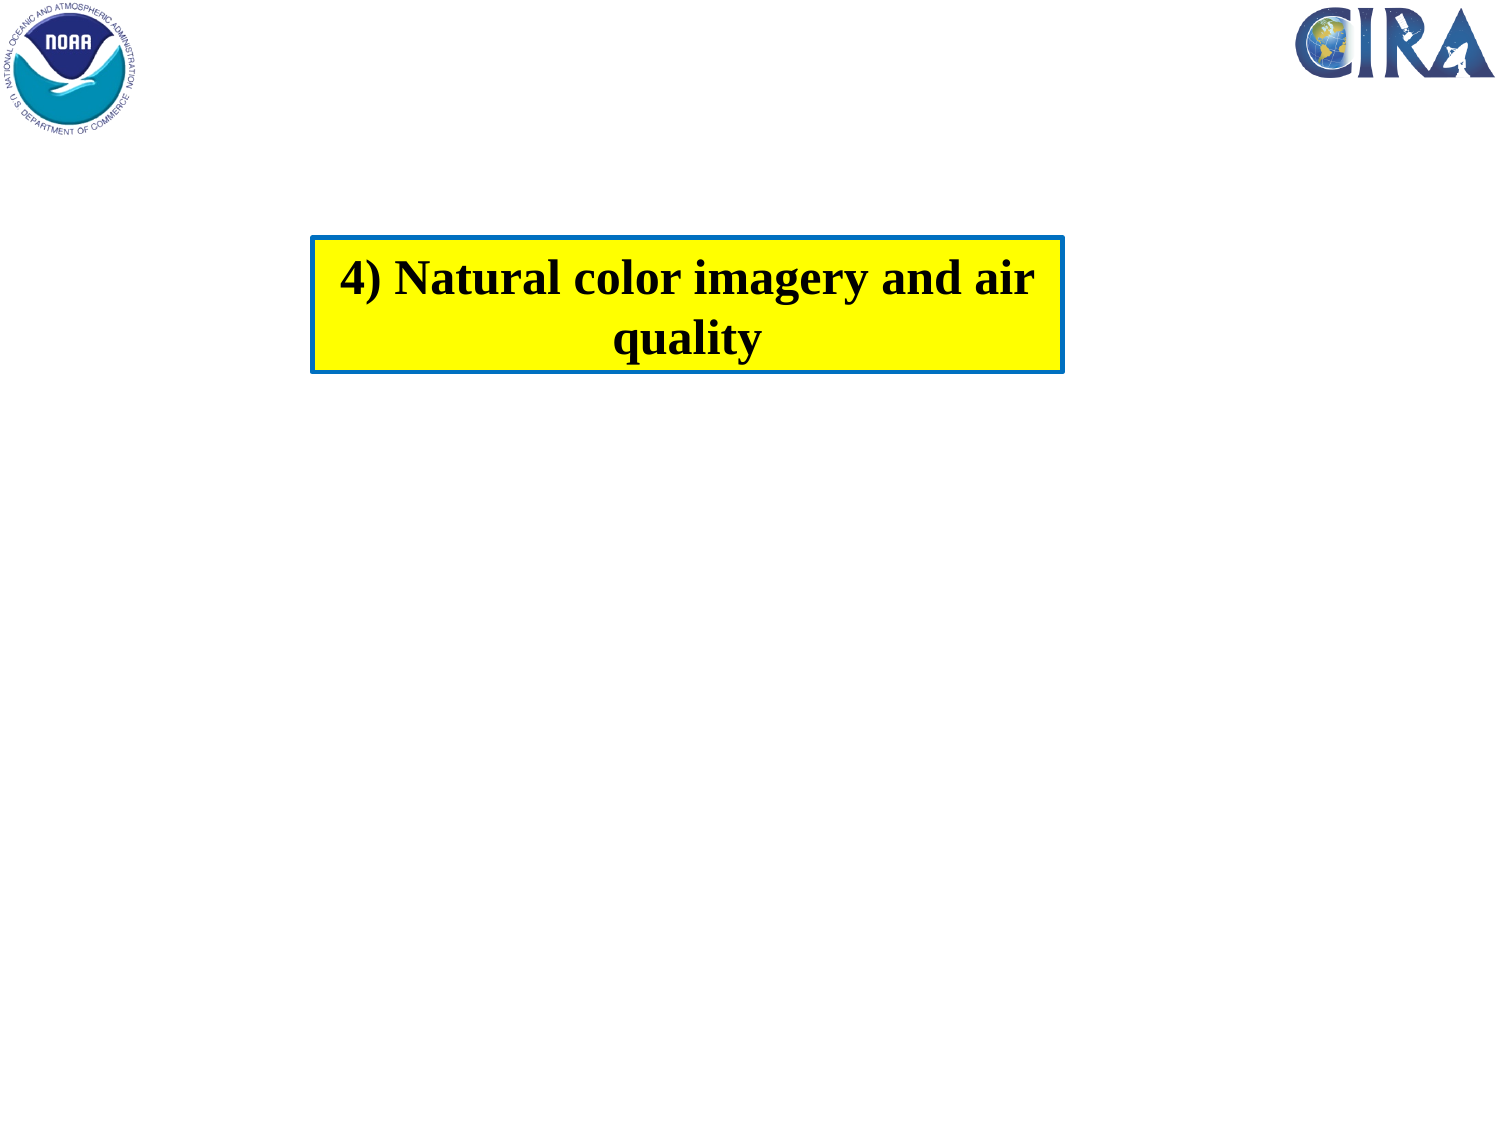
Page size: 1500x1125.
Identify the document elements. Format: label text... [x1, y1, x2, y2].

picture [1287, 0, 1500, 84]
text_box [0, 0, 138, 138]
text_box 4) Natural color imagery and air quality [312, 237, 1063, 373]
